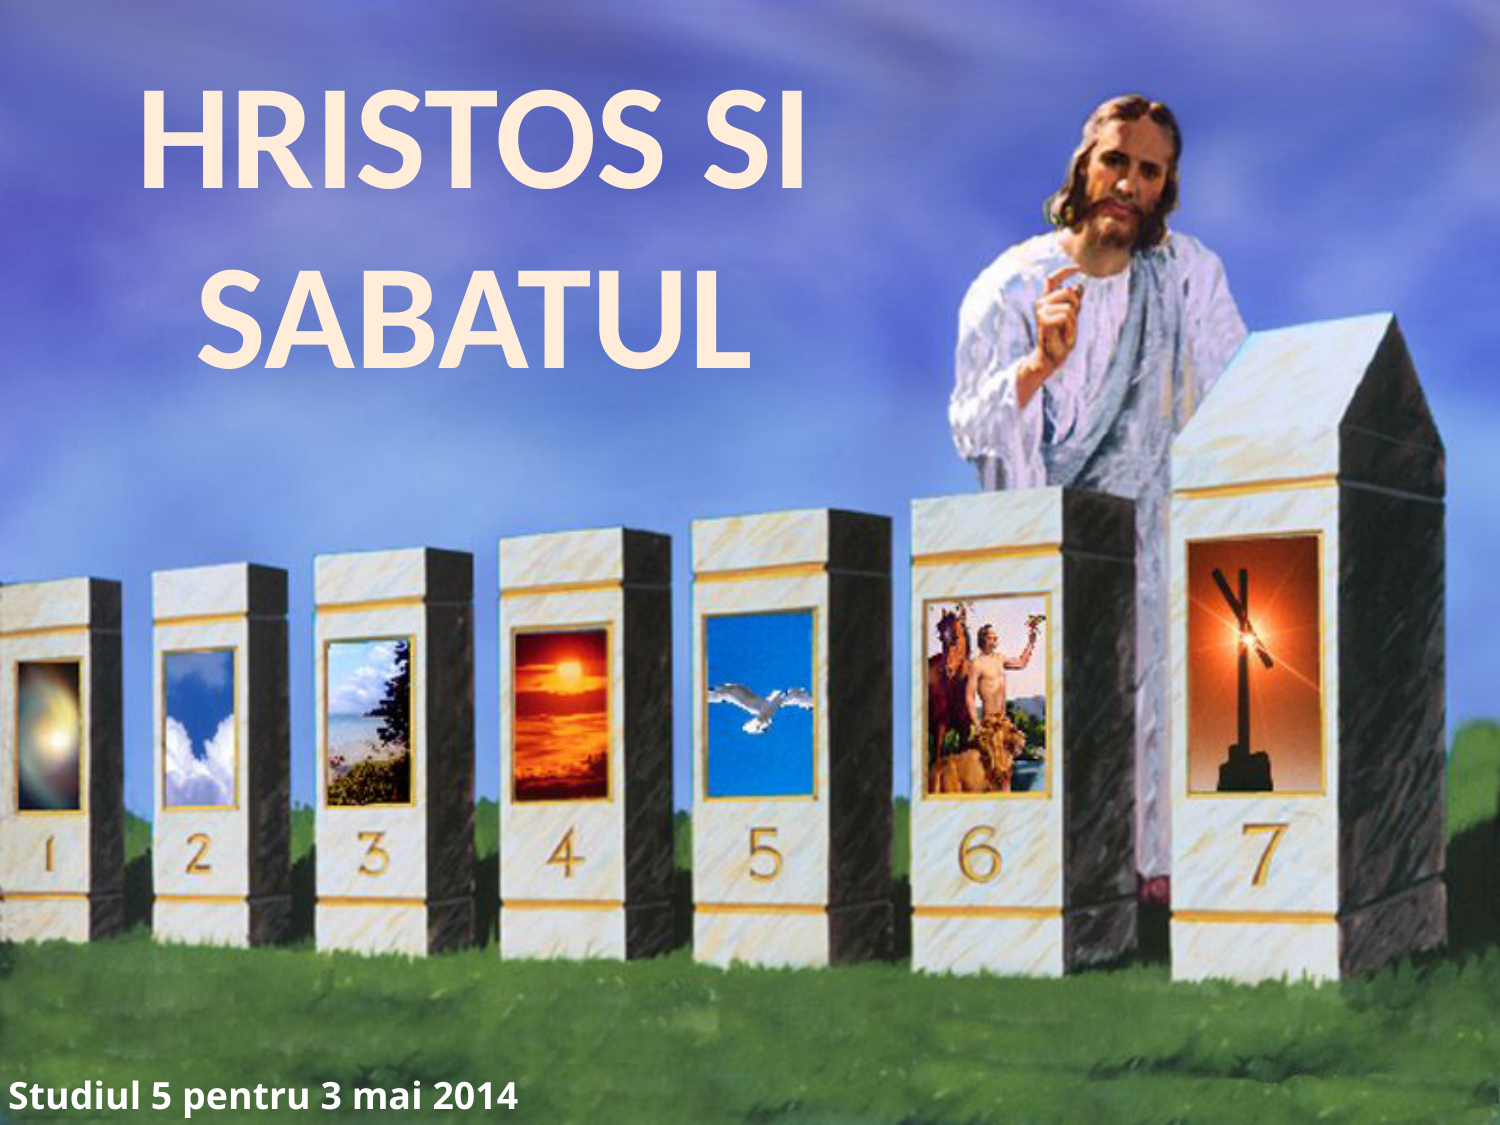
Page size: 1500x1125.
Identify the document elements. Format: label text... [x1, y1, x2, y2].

picture [0, 0, 1500, 1125]
text_box Studiul 5 pentru 3 mai 2014 [0, 1064, 534, 1125]
text_box HRISTOS SI SABATUL [0, 31, 950, 407]
